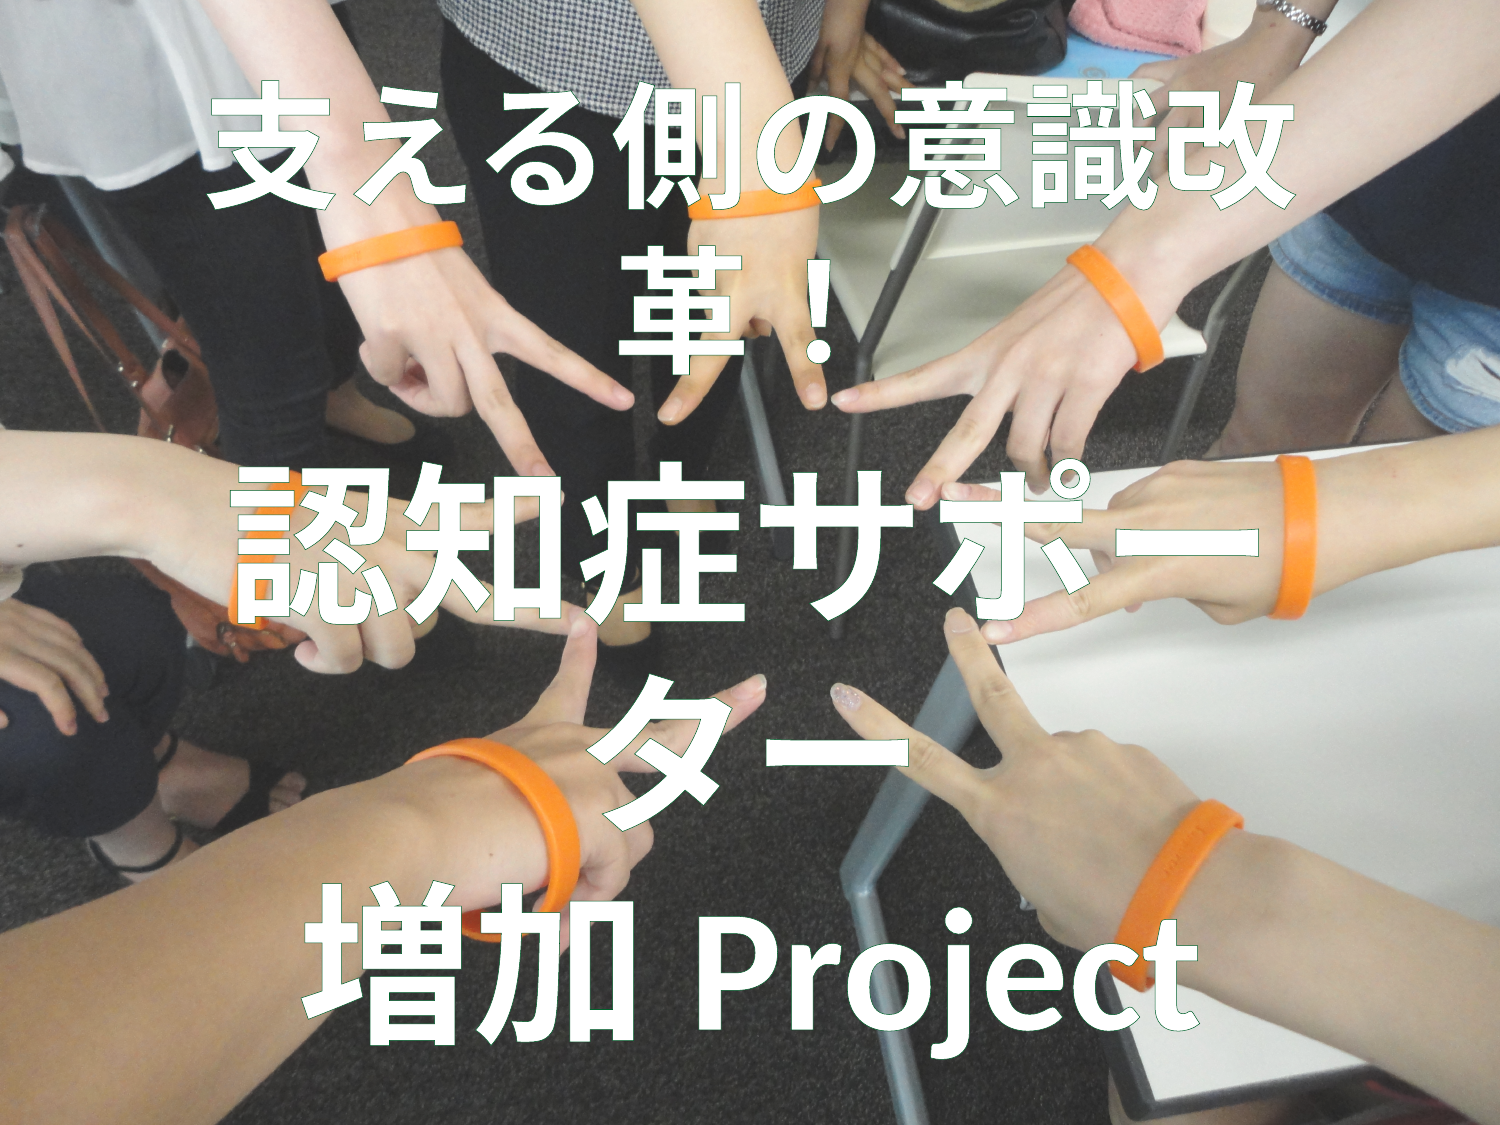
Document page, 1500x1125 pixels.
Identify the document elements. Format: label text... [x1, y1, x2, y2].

title 支える側の意識改革！ 認知症サポーター 増加Project [58, 163, 1442, 962]
